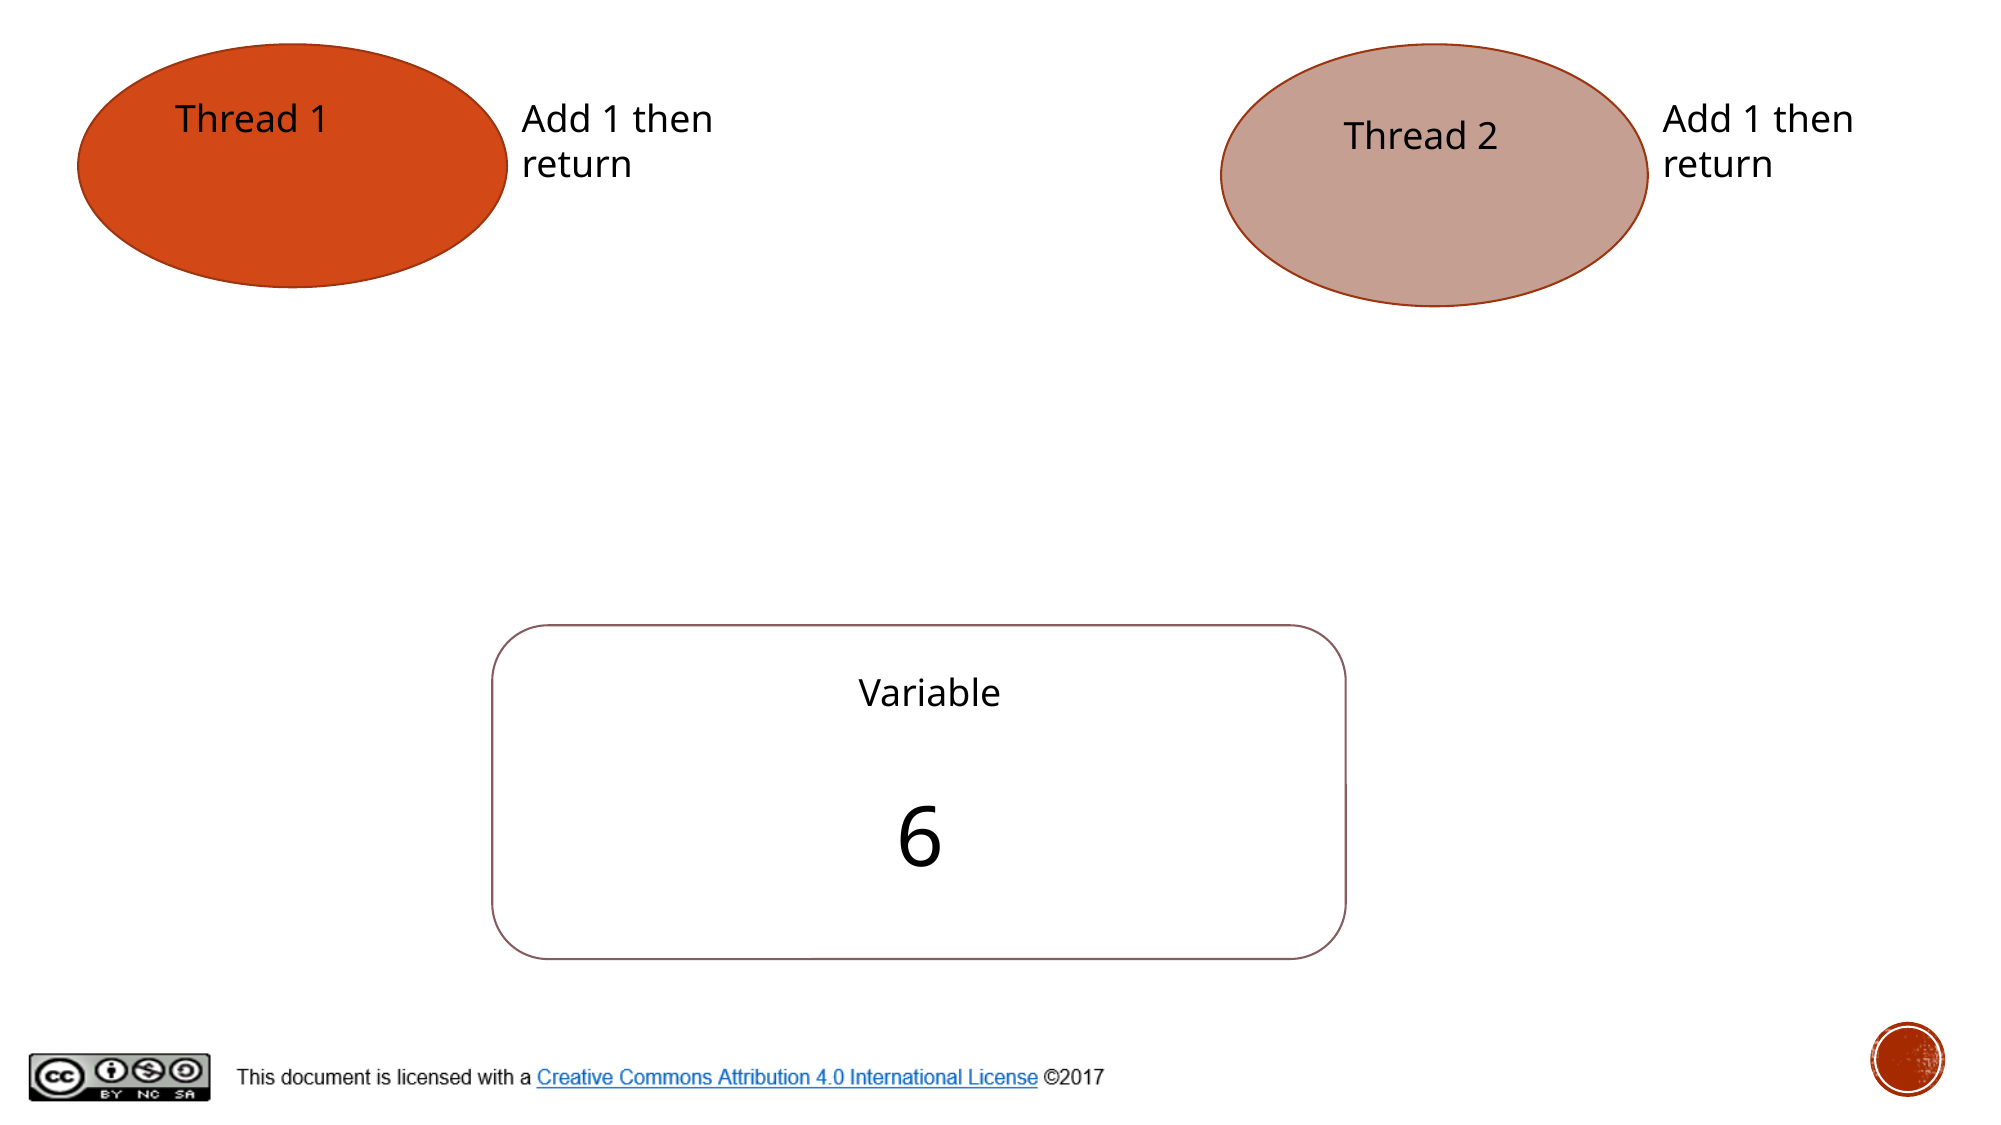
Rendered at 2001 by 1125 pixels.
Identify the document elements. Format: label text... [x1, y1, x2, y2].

text_box Variable [591, 661, 1279, 721]
text_box Thread 1 [160, 87, 425, 147]
text_box [491, 624, 1347, 961]
picture [20, 1038, 1128, 1117]
text_box Add 1 then return [1647, 87, 1944, 192]
text_box Thread 2 [1328, 105, 1647, 165]
text_box [77, 43, 506, 289]
text_box [1220, 43, 1648, 308]
text_box 6 [781, 775, 1059, 891]
text_box Add 1 then return [506, 87, 848, 192]
